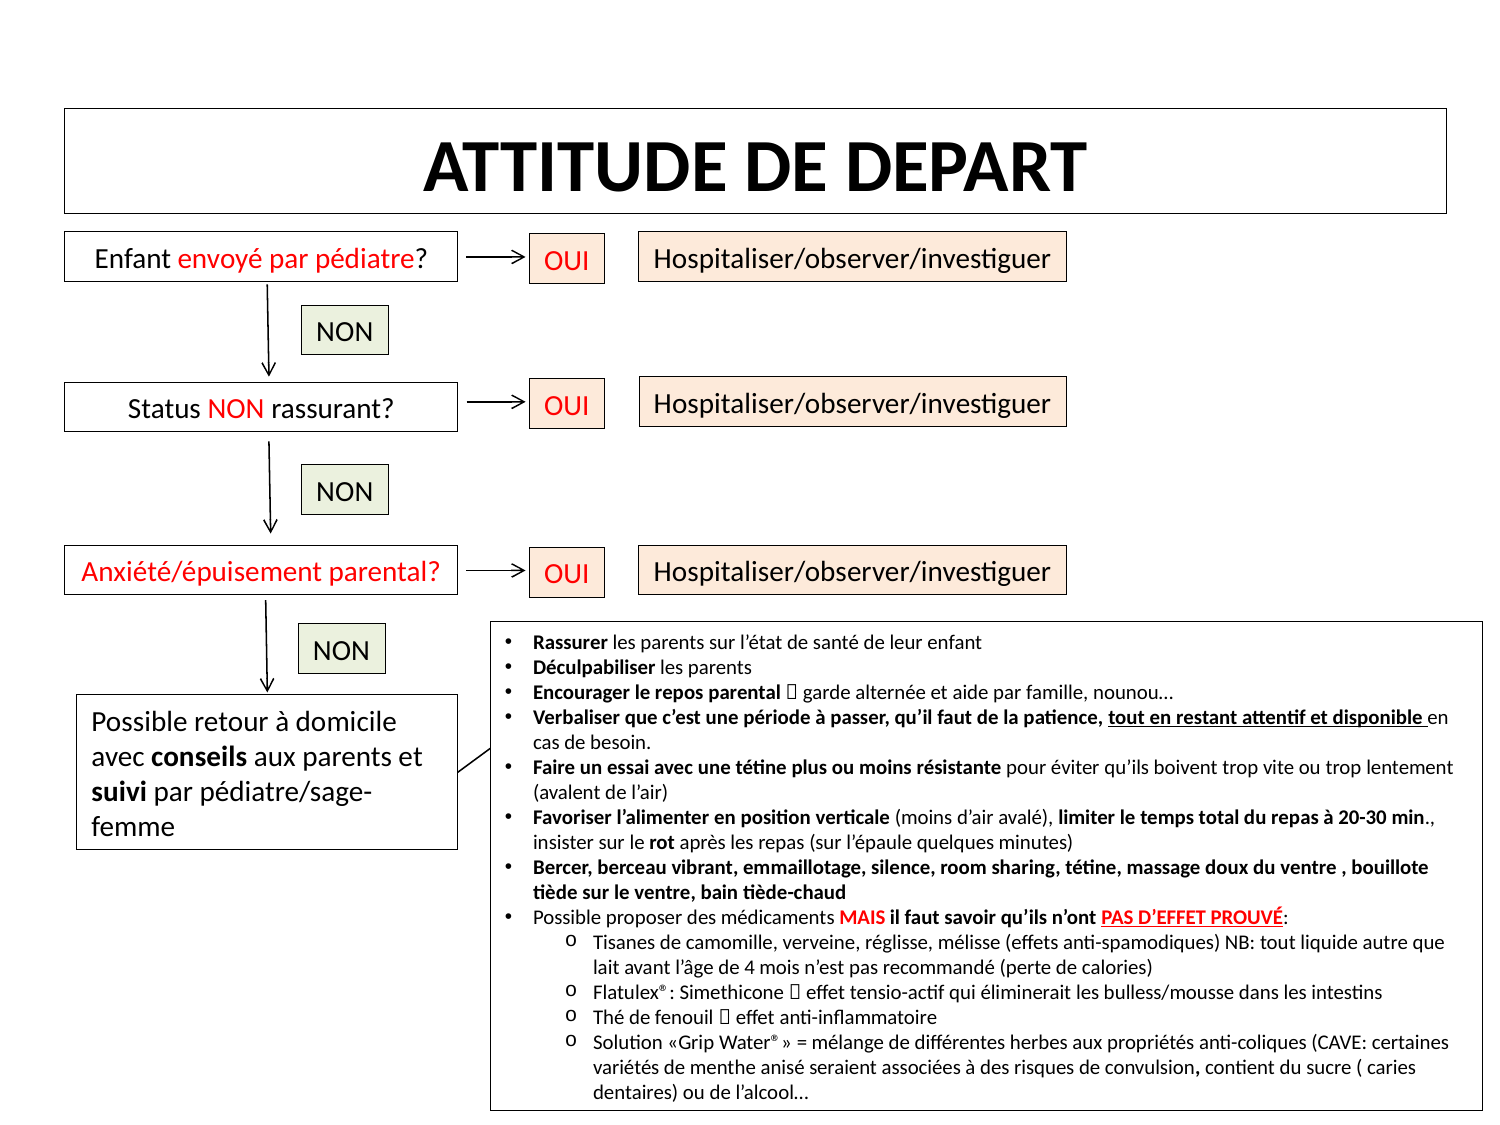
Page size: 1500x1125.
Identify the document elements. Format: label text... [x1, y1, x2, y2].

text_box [64, 284, 459, 433]
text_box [466, 376, 1070, 430]
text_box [64, 441, 459, 596]
text_box ATTITUDE DE DEPART [64, 108, 1447, 214]
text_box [457, 621, 1483, 1117]
text_box Enfant envoyé par pédiatre? [64, 231, 458, 282]
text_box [466, 544, 1069, 599]
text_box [466, 231, 1069, 285]
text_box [76, 600, 459, 852]
